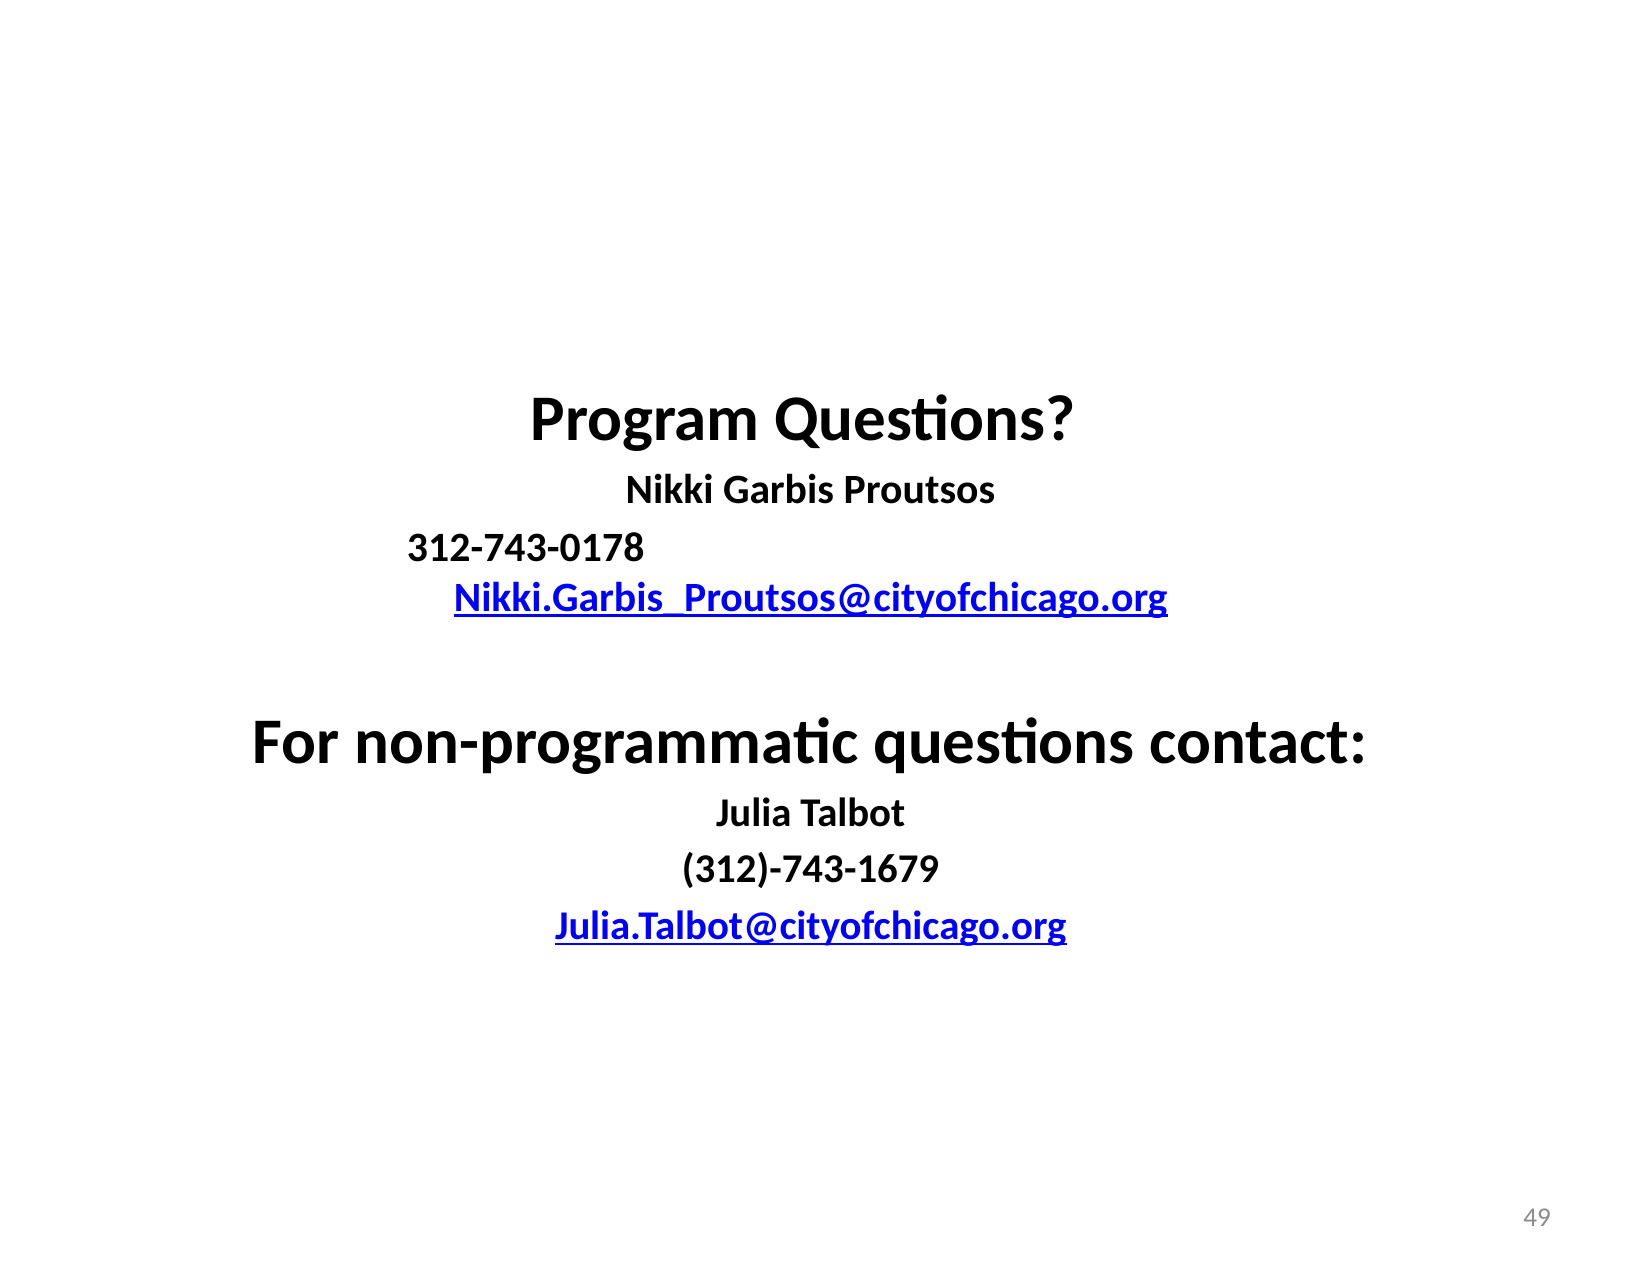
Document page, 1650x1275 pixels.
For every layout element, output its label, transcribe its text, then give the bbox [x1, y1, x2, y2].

slide_number 49 [1182, 1181, 1568, 1250]
list Program Questions? Nikki Garbis Proutsos 312-743-0178 Nikki.Garbis_Proutsos@cityofchicago.org For non-programmatic questions contact: Julia Talbot (312)-743-1679 Julia.Talbot@cityofchicago.org [108, 287, 1514, 969]
